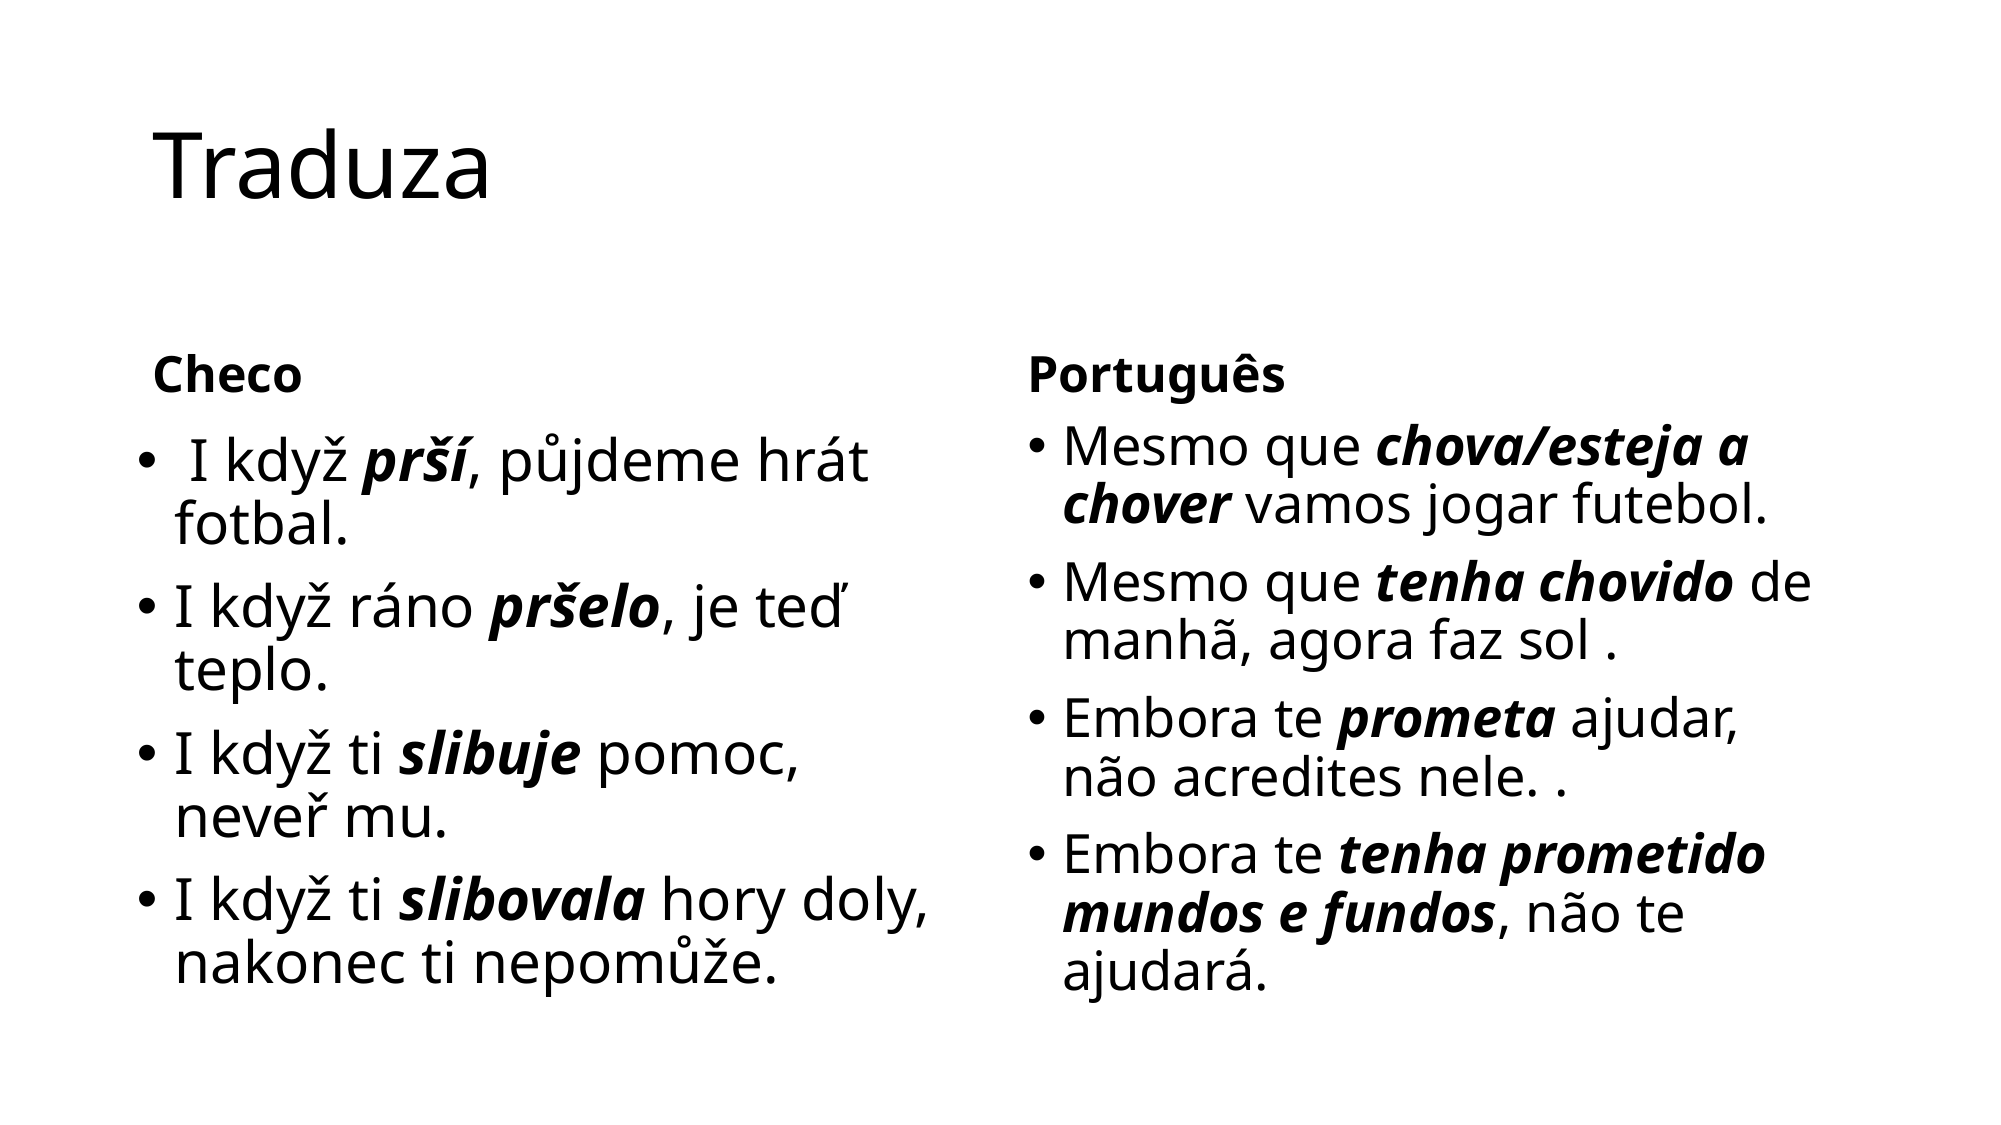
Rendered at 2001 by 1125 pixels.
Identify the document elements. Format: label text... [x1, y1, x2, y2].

list Checo [137, 275, 984, 411]
list I když prší, půjdeme hrát fotbal. I když ráno pršelo, je teď teplo. I když ti slibuje pomoc, neveř mu. I když ti slibovala hory doly, nakonec ti nepomůže. [121, 423, 984, 1016]
list Mesmo que chova/esteja a chover vamos jogar futebol. Mesmo que tenha chovido de manhã, agora faz sol . Embora te prometa ajudar, não acredites nele. . Embora te tenha prometido mundos e fundos, não te ajudará. [1012, 410, 1863, 1016]
list Português [1012, 275, 1863, 410]
title Traduza [137, 59, 1863, 278]
